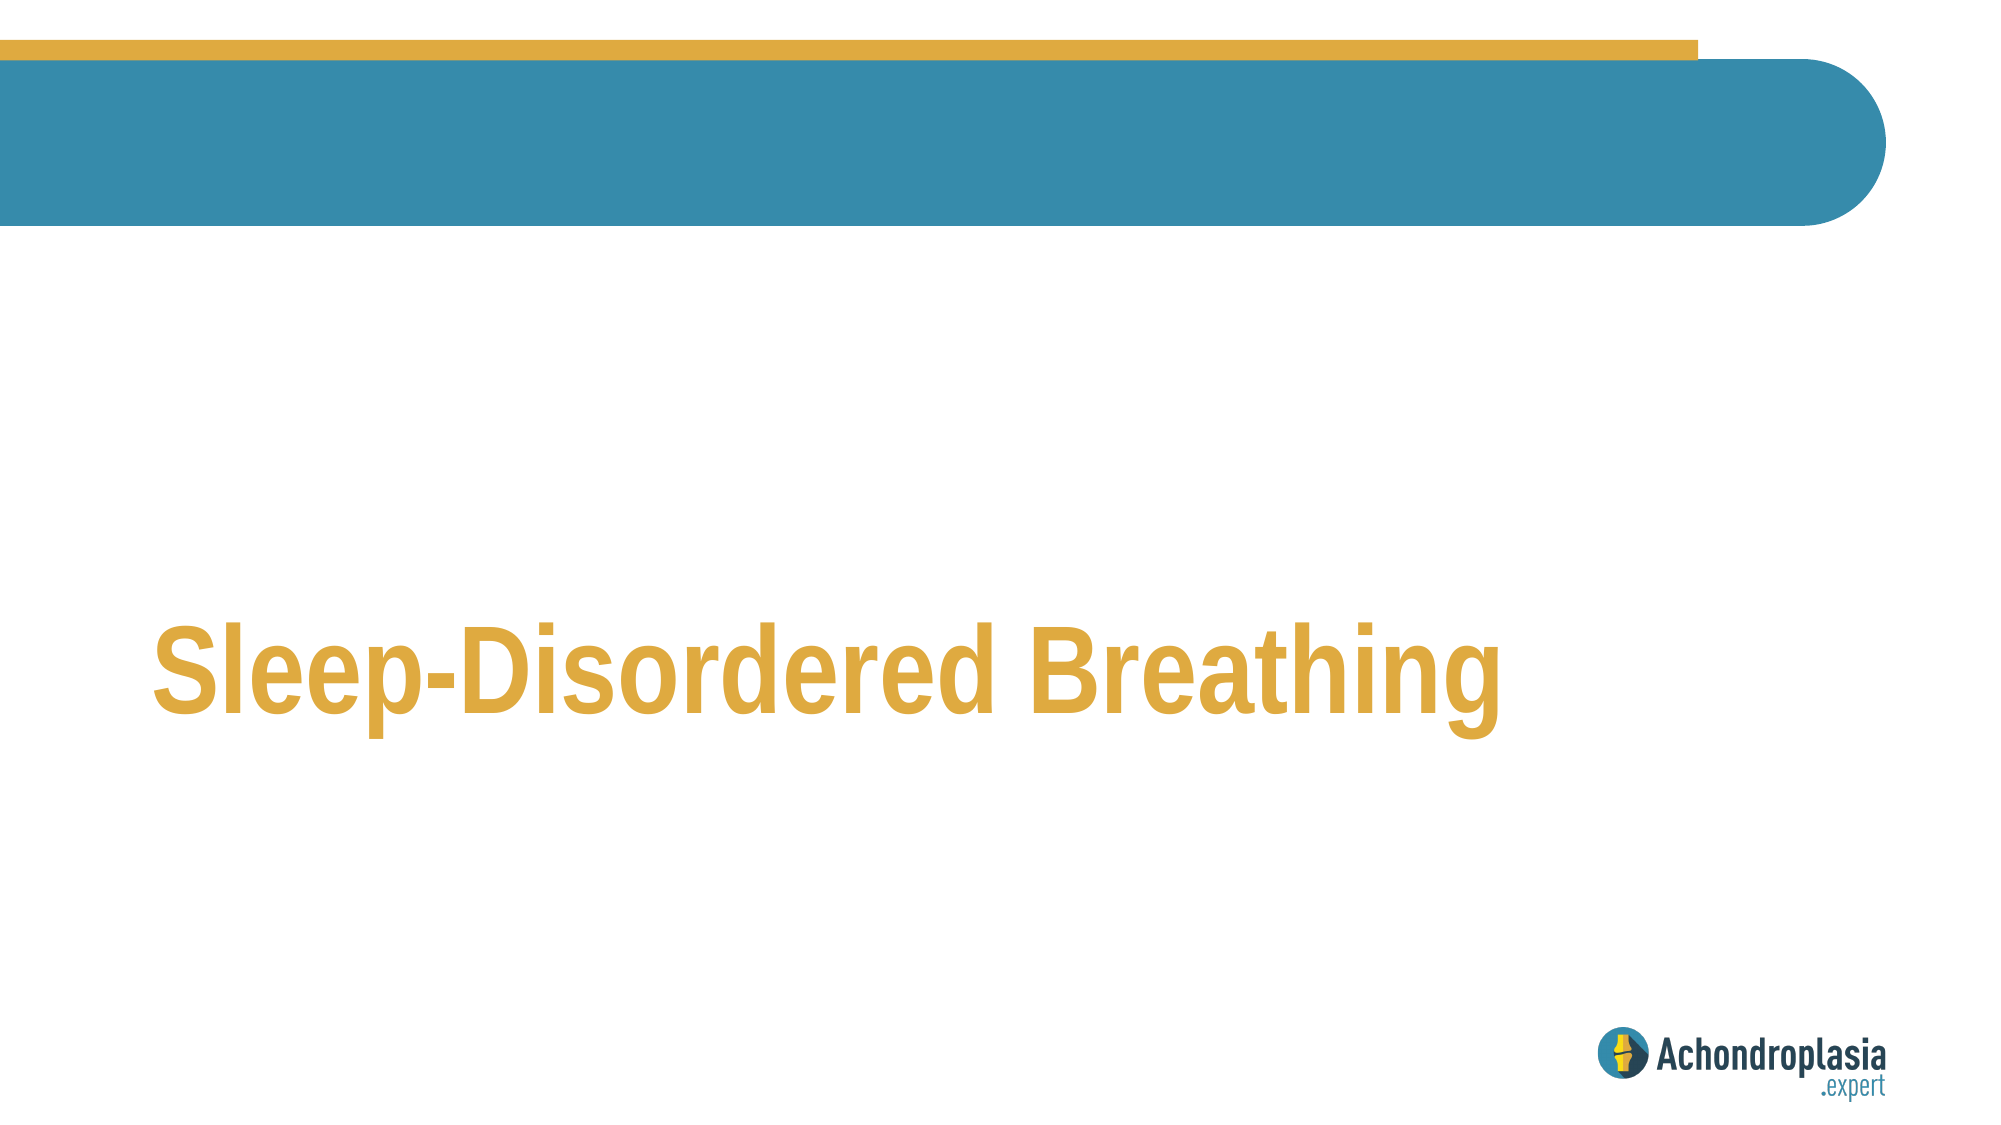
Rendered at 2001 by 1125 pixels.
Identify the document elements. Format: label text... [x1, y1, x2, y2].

picture [1597, 1027, 1886, 1102]
title Sleep-Disordered Breathing [136, 280, 1862, 749]
